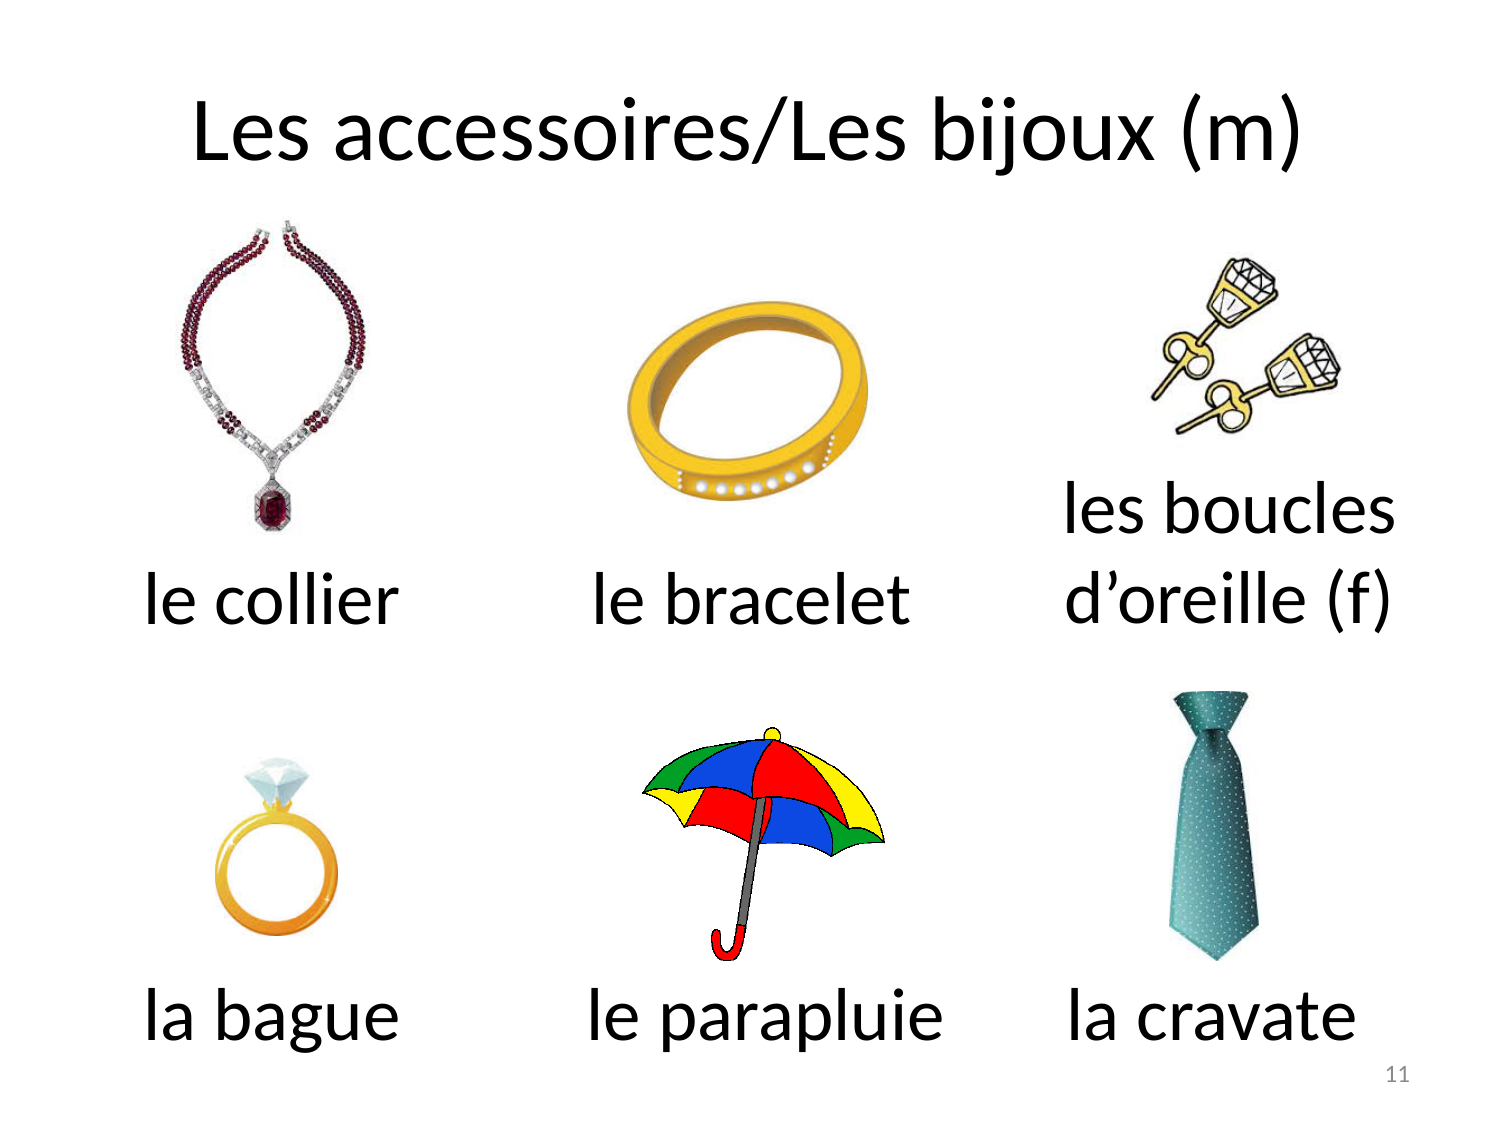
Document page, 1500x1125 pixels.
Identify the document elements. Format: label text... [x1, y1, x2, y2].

text_box le collier [128, 542, 416, 647]
slide_number 11 [1074, 1042, 1425, 1103]
picture [615, 289, 887, 520]
text_box le bracelet [577, 542, 927, 647]
text_box la cravate [1051, 958, 1373, 1063]
picture [215, 757, 339, 936]
text_box les boucles d’oreille (f) [1033, 451, 1425, 647]
text_box la bague [128, 958, 416, 1063]
picture [1137, 251, 1347, 448]
text_box Les accessoires/Les bijoux (m) [112, 58, 1388, 189]
picture [1169, 691, 1259, 961]
picture [175, 214, 370, 537]
text_box le parapluie [572, 958, 961, 1063]
picture [642, 726, 885, 961]
